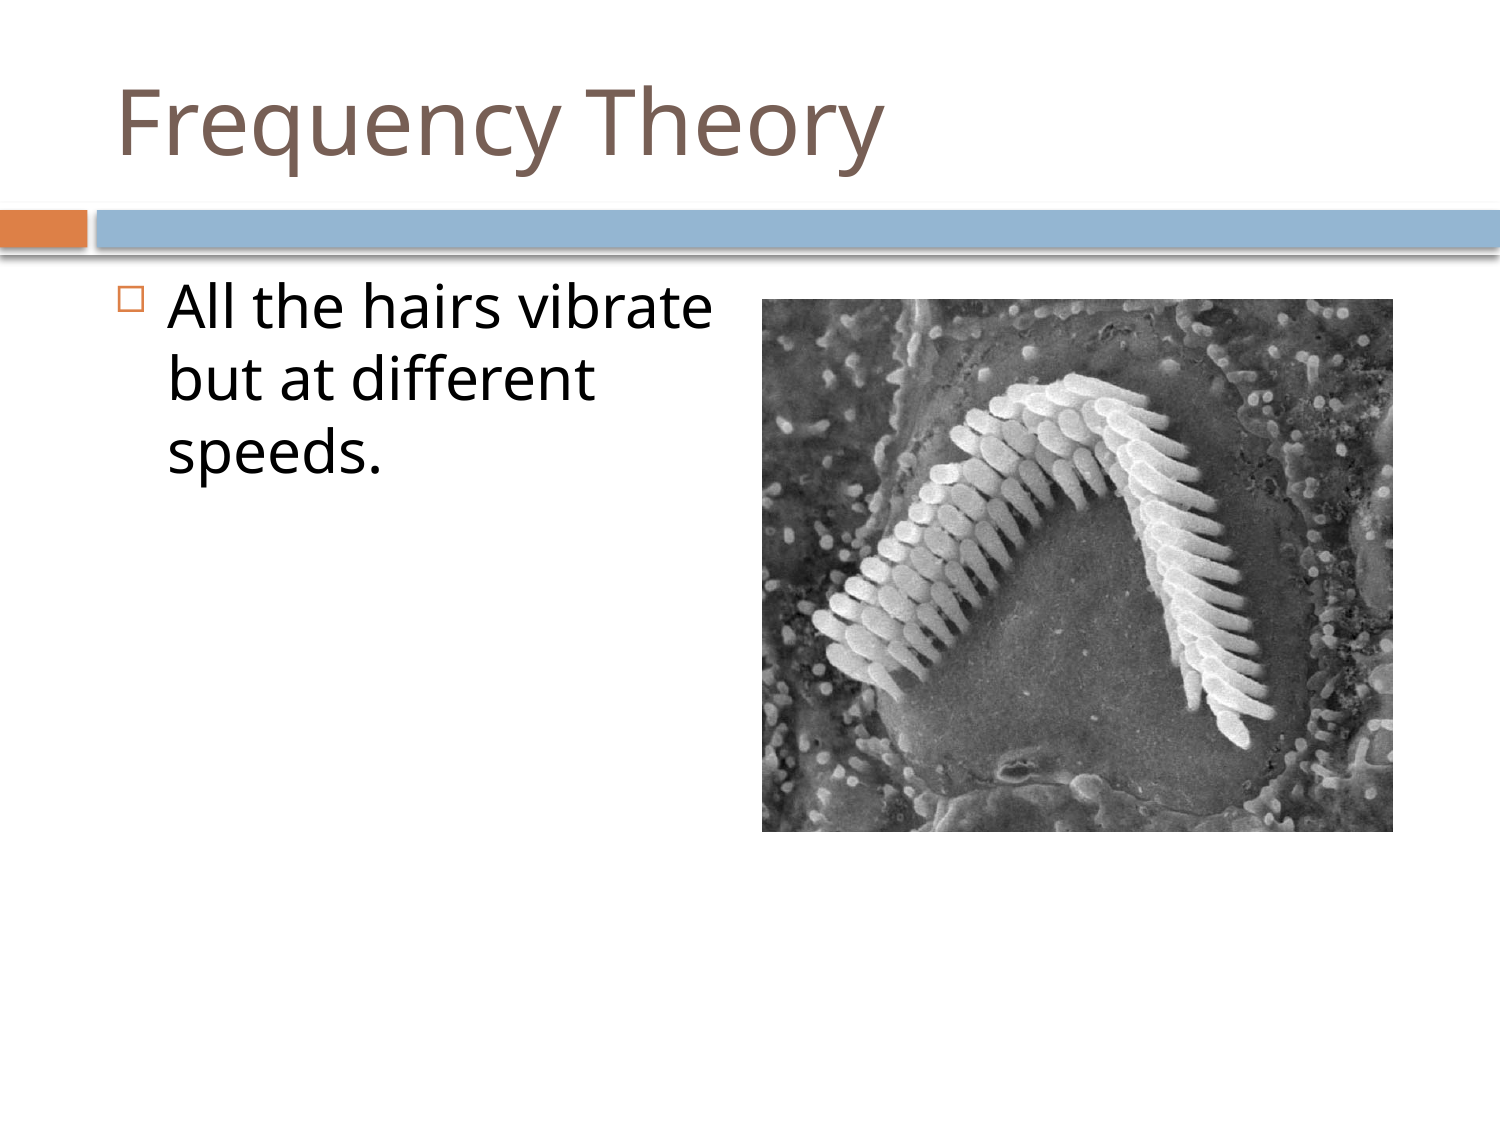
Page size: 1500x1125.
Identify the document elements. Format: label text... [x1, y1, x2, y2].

picture [762, 299, 1393, 832]
title Frequency Theory [99, 37, 1438, 200]
list All the hairs vibrate but at different speeds. [99, 260, 738, 1011]
